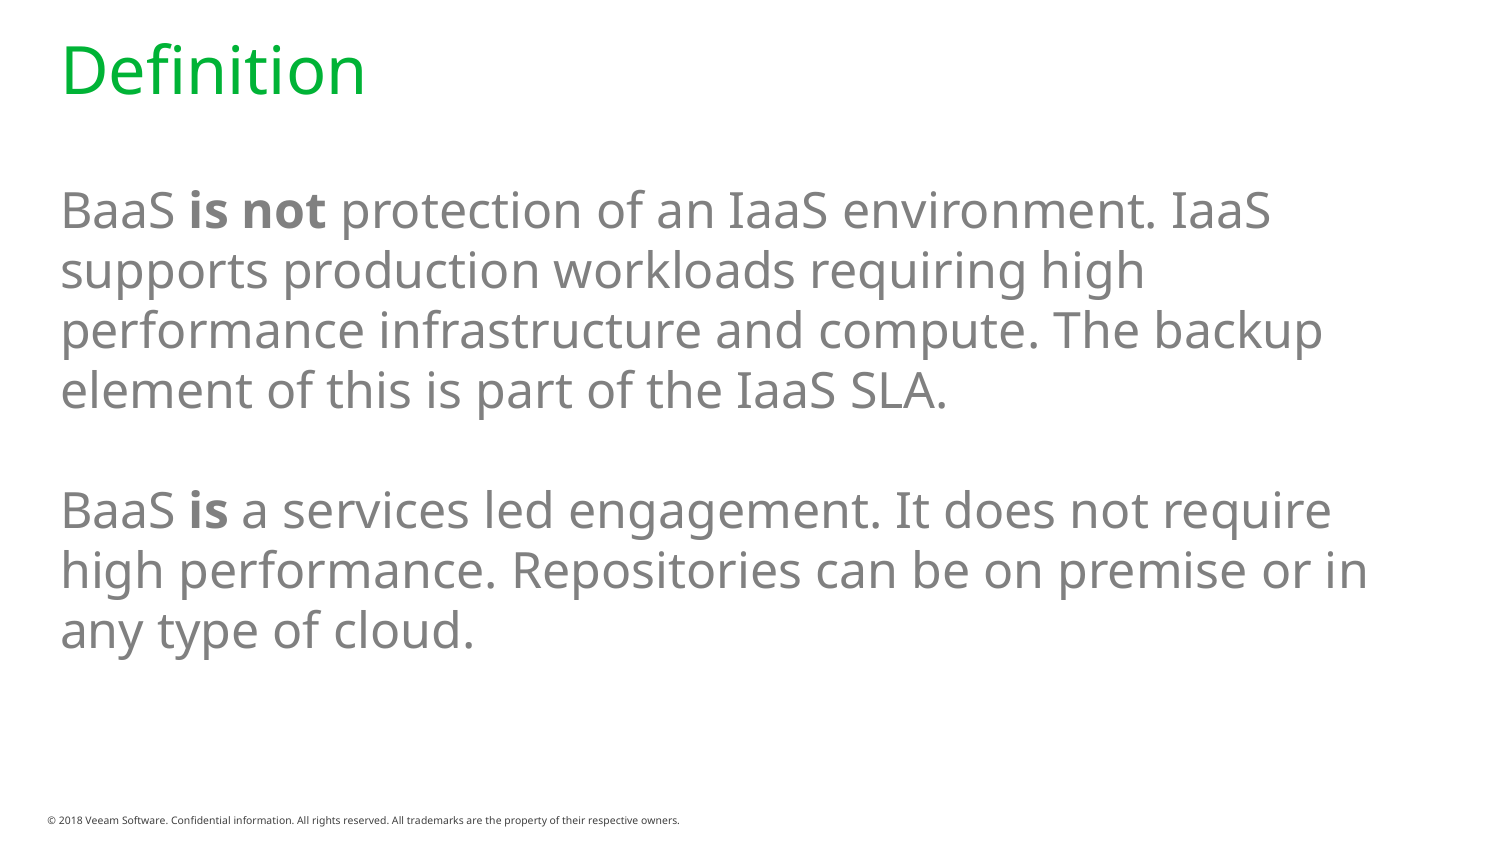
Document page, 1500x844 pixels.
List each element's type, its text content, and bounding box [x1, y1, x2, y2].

title Definition [60, 28, 1432, 109]
list BaaS is not protection of an IaaS environment. IaaS supports production workloads requiring high performance infrastructure and compute. The backup element of this is part of the IaaS SLA. BaaS is a services led engagement. It does not require high performance. Repositories can be on premise or in any type of cloud. [60, 178, 1432, 788]
